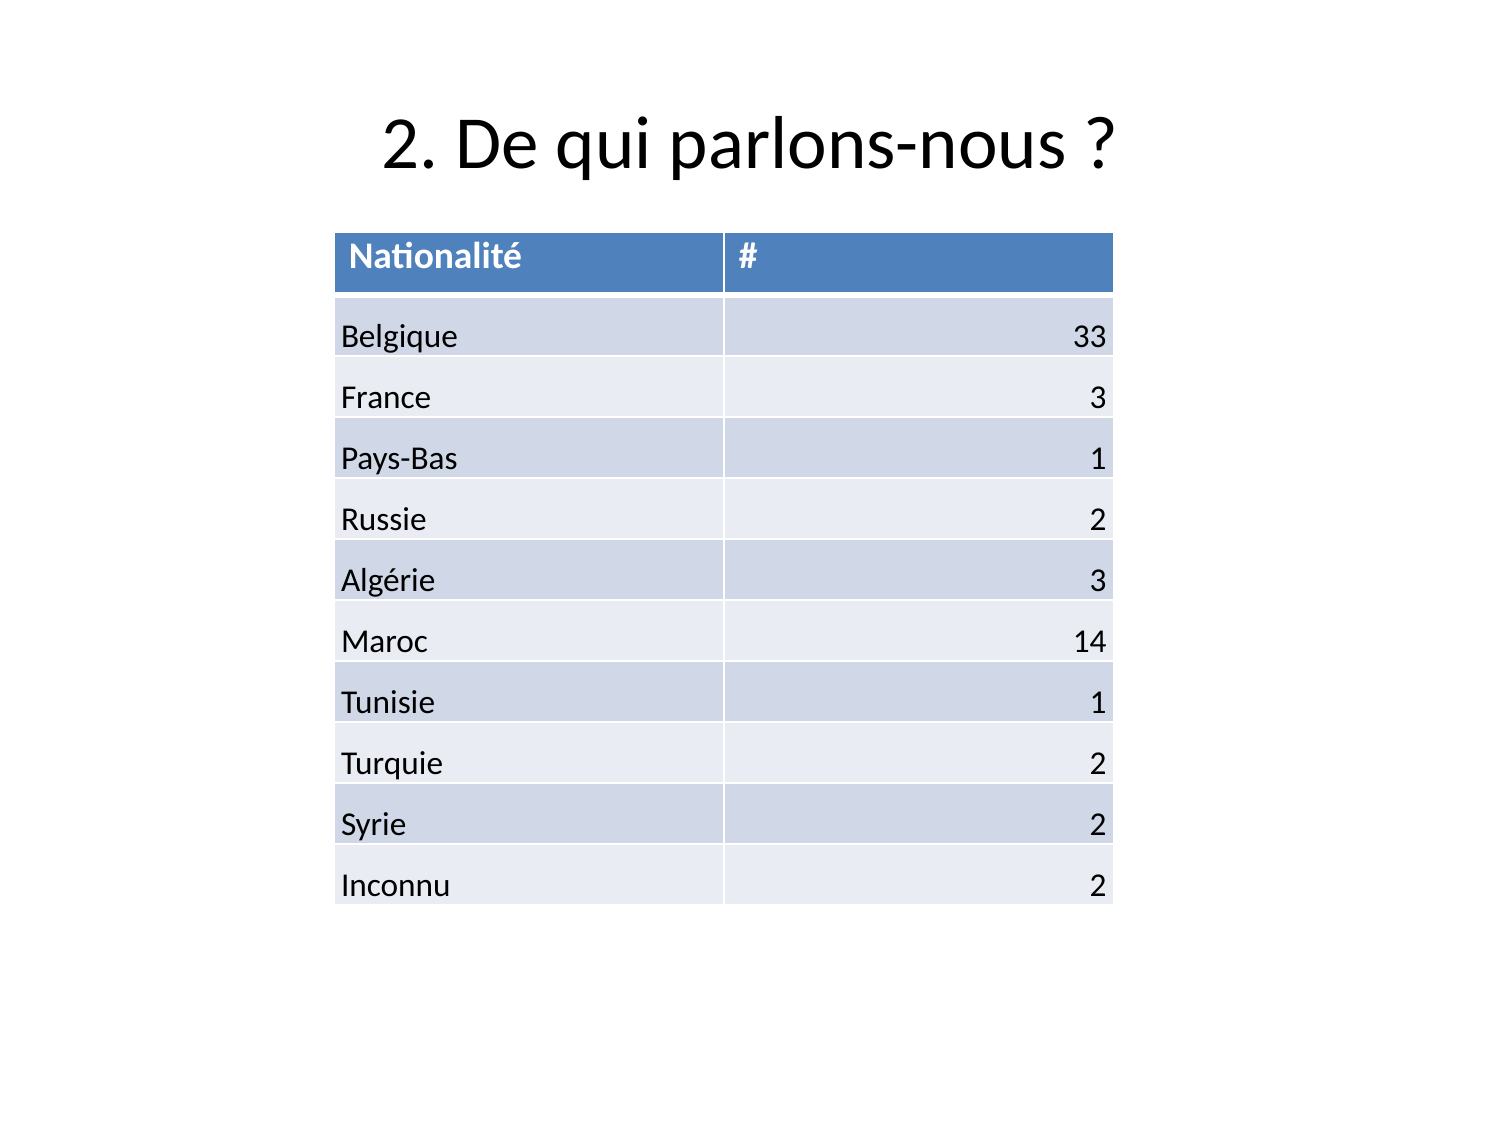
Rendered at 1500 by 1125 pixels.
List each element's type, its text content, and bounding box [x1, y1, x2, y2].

table_cell Syrie [335, 784, 723, 843]
table_cell 14 [725, 601, 1113, 660]
table_cell 2 [725, 479, 1113, 538]
table_cell 1 [725, 418, 1113, 477]
table_cell Russie [335, 479, 723, 538]
table_cell 3 [725, 540, 1113, 599]
table_header Nationalité [335, 233, 723, 292]
table_cell Inconnu [335, 845, 723, 904]
table_cell 2 [725, 845, 1113, 904]
table_cell Pays-Bas [335, 418, 723, 477]
table_cell Maroc [335, 601, 723, 660]
title 2. De qui parlons-nous ? [75, 45, 1425, 233]
table_cell France [335, 357, 723, 416]
table_cell Turquie [335, 723, 723, 782]
table_cell 1 [725, 662, 1113, 721]
table_cell Belgique [335, 298, 723, 355]
table_cell Tunisie [335, 662, 723, 721]
table_cell 2 [725, 784, 1113, 843]
table_cell 3 [725, 357, 1113, 416]
table_header # [725, 233, 1113, 292]
table_cell 2 [725, 723, 1113, 782]
table_cell Algérie [335, 540, 723, 599]
table_cell 33 [725, 298, 1113, 355]
